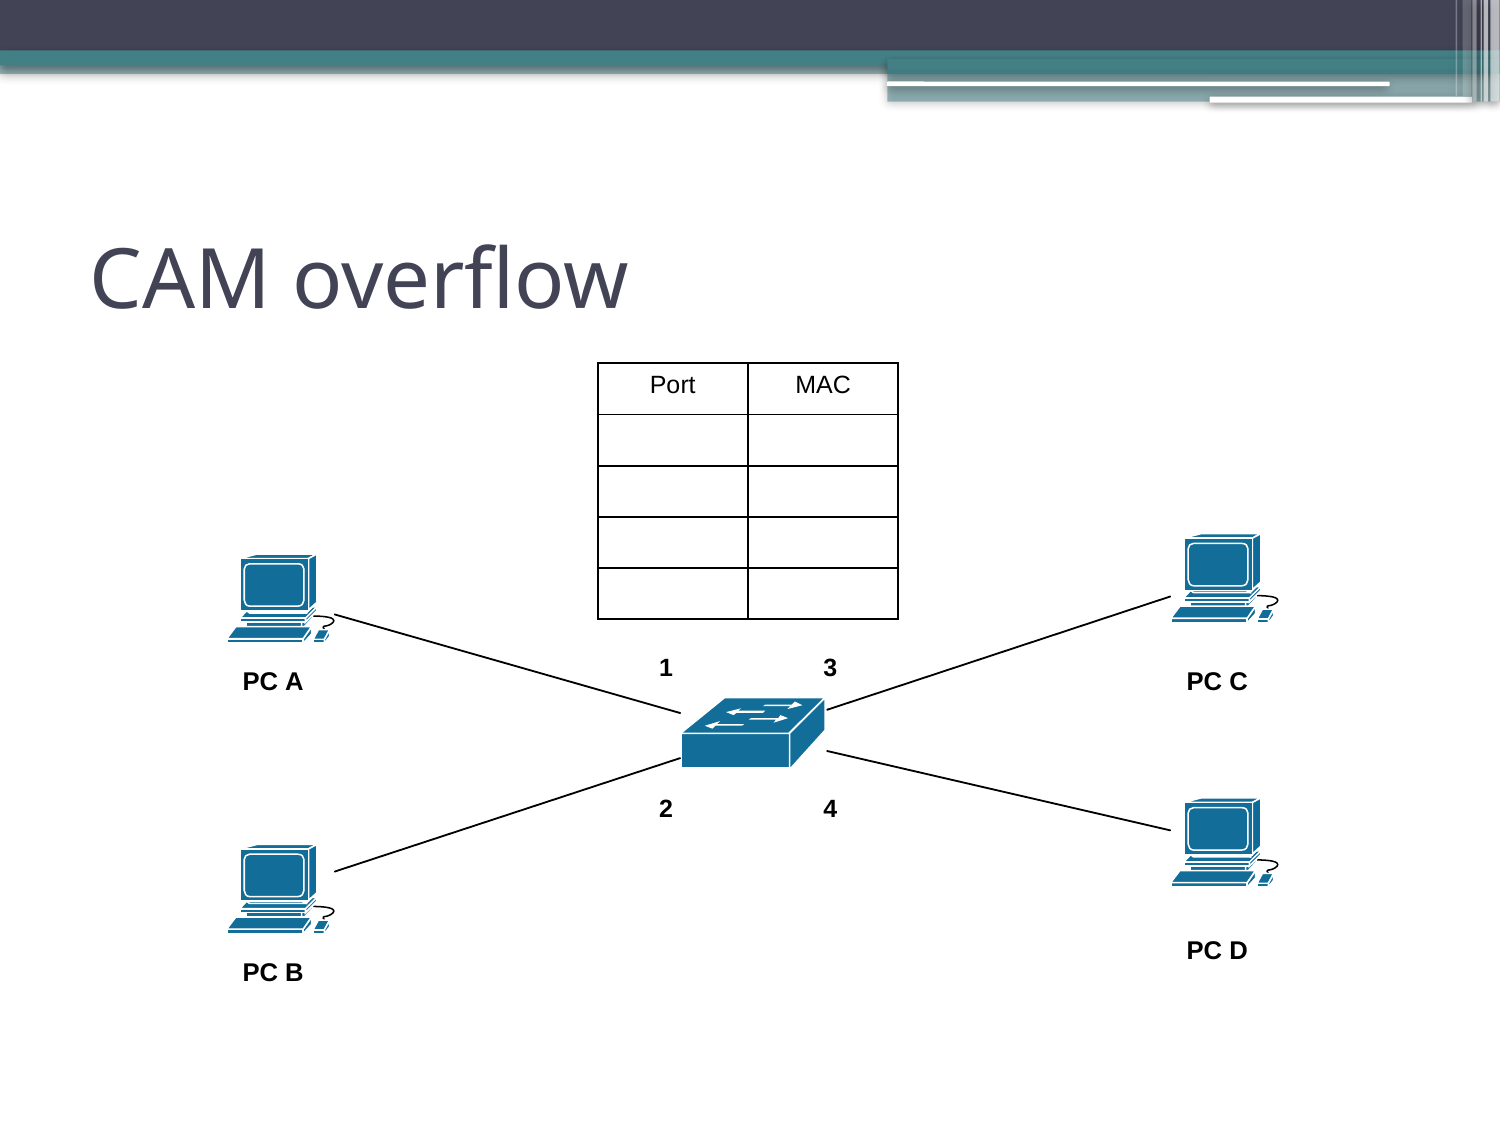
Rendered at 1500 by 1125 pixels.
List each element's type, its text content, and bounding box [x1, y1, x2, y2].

title CAM overflow [75, 187, 1425, 363]
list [152, 527, 1339, 997]
table_cell [749, 467, 897, 516]
table_cell [599, 518, 747, 524]
table_cell [599, 467, 747, 516]
table_cell [749, 415, 897, 465]
table_cell [599, 415, 747, 465]
table_cell [749, 518, 897, 524]
table_header MAC [749, 364, 897, 414]
table_header Port [599, 364, 747, 414]
